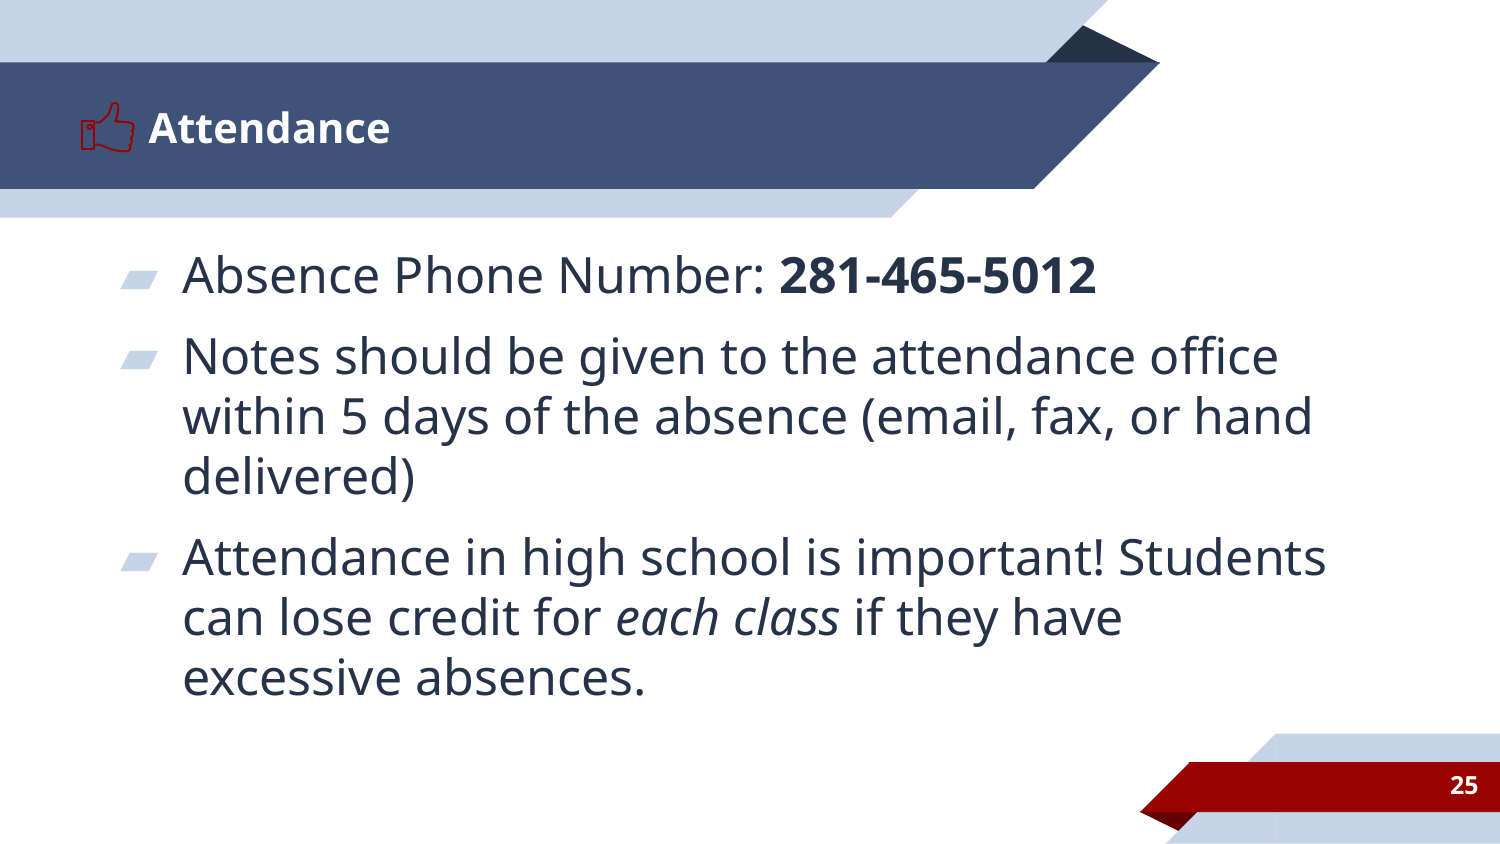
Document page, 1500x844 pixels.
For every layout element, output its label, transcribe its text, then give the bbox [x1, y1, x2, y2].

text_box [82, 102, 134, 152]
title Attendance [133, 64, 1035, 190]
slide_number 25 [1249, 760, 1494, 813]
list Absence Phone Number: 281-465-5012 Notes should be given to the attendance office within 5 days of the absence (email, fax, or hand delivered) Attendance in high school is important! Students can lose credit for each class if they have excessive absences. [92, 217, 1364, 813]
